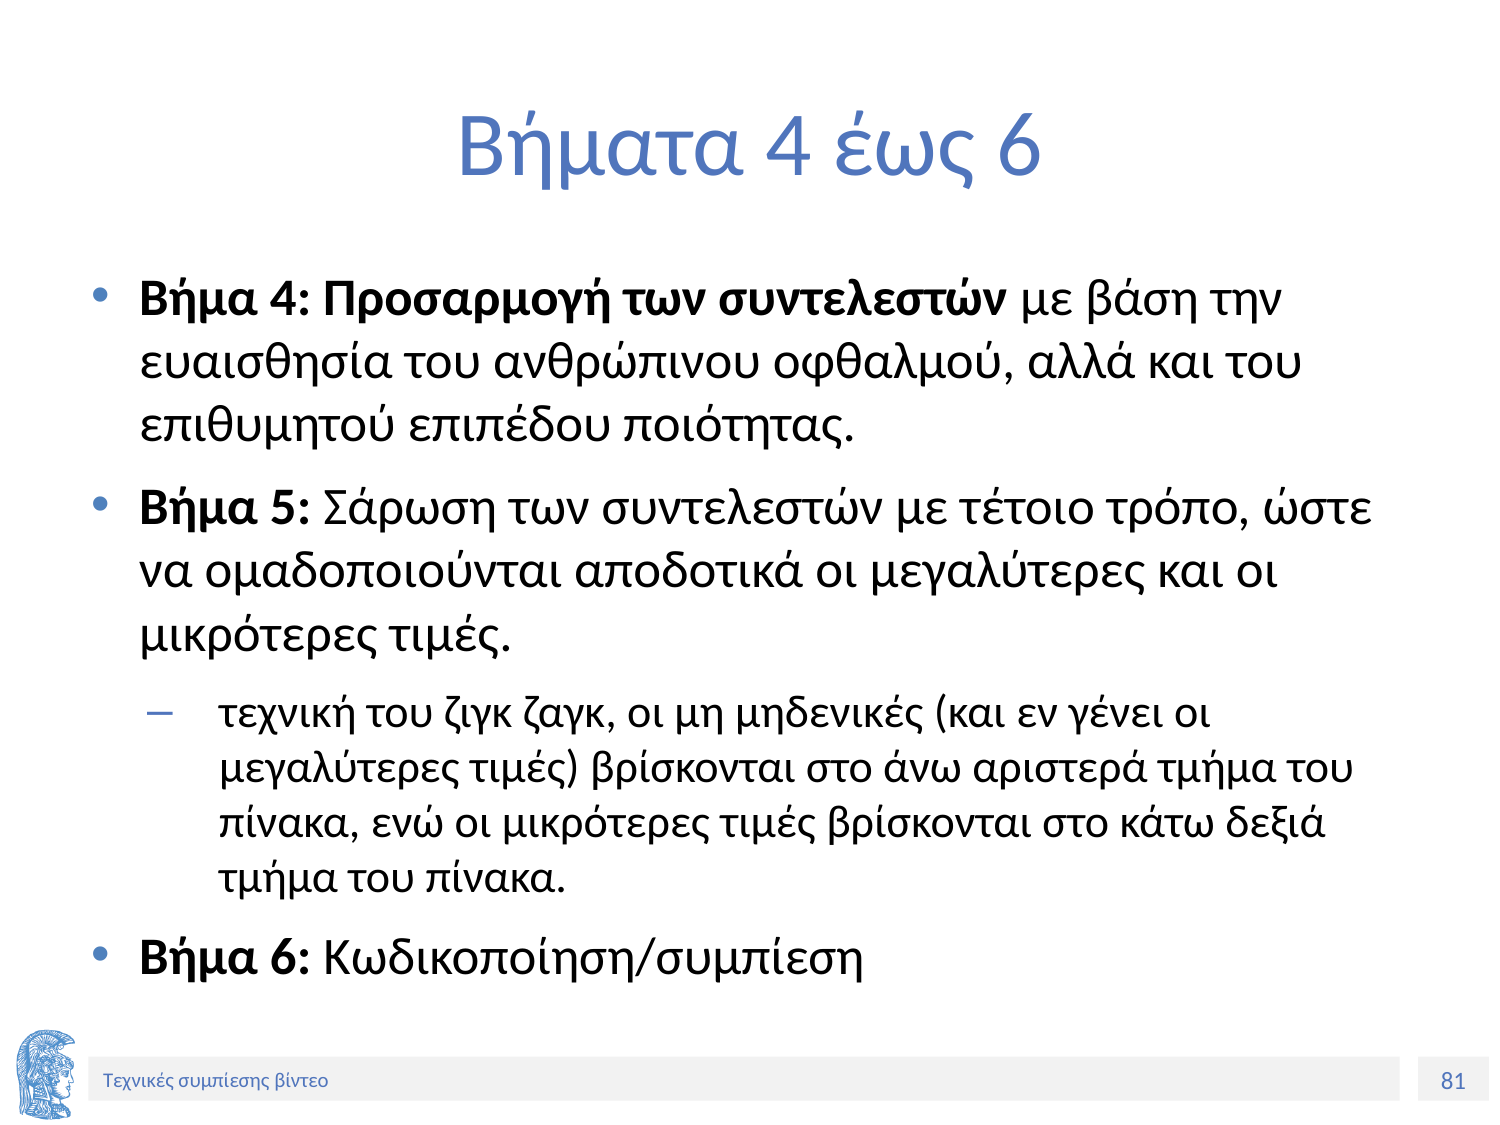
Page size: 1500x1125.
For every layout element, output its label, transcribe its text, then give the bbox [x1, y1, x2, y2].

title Bήματα 4 έως 6 [75, 45, 1425, 233]
picture [9, 1026, 81, 1120]
list Βήμα 4: Προσαρμογή των συντελεστών με βάση την ευαισθησία του ανθρώπινου οφθαλμού, αλλά και του επιθυμητού επιπέδου ποιότητας. Βήμα 5: Σάρωση των συντελεστών με τέτοιο τρόπο, ώστε να ομαδοποιούνται αποδοτικά οι μεγαλύτερες και οι μικρότερες τιμές. τεχνική του ζιγκ ζαγκ, οι μη μηδενικές (και εν γένει οι μεγαλύτερες τιμές) βρίσκονται στο άνω αριστερά τμήμα του πίνακα, ενώ οι μικρότερες τιμές βρίσκονται στο κάτω δεξιά τμήμα του πίνακα. Βήμα 6: Κωδικοποίηση/συμπίεση [76, 255, 1427, 998]
